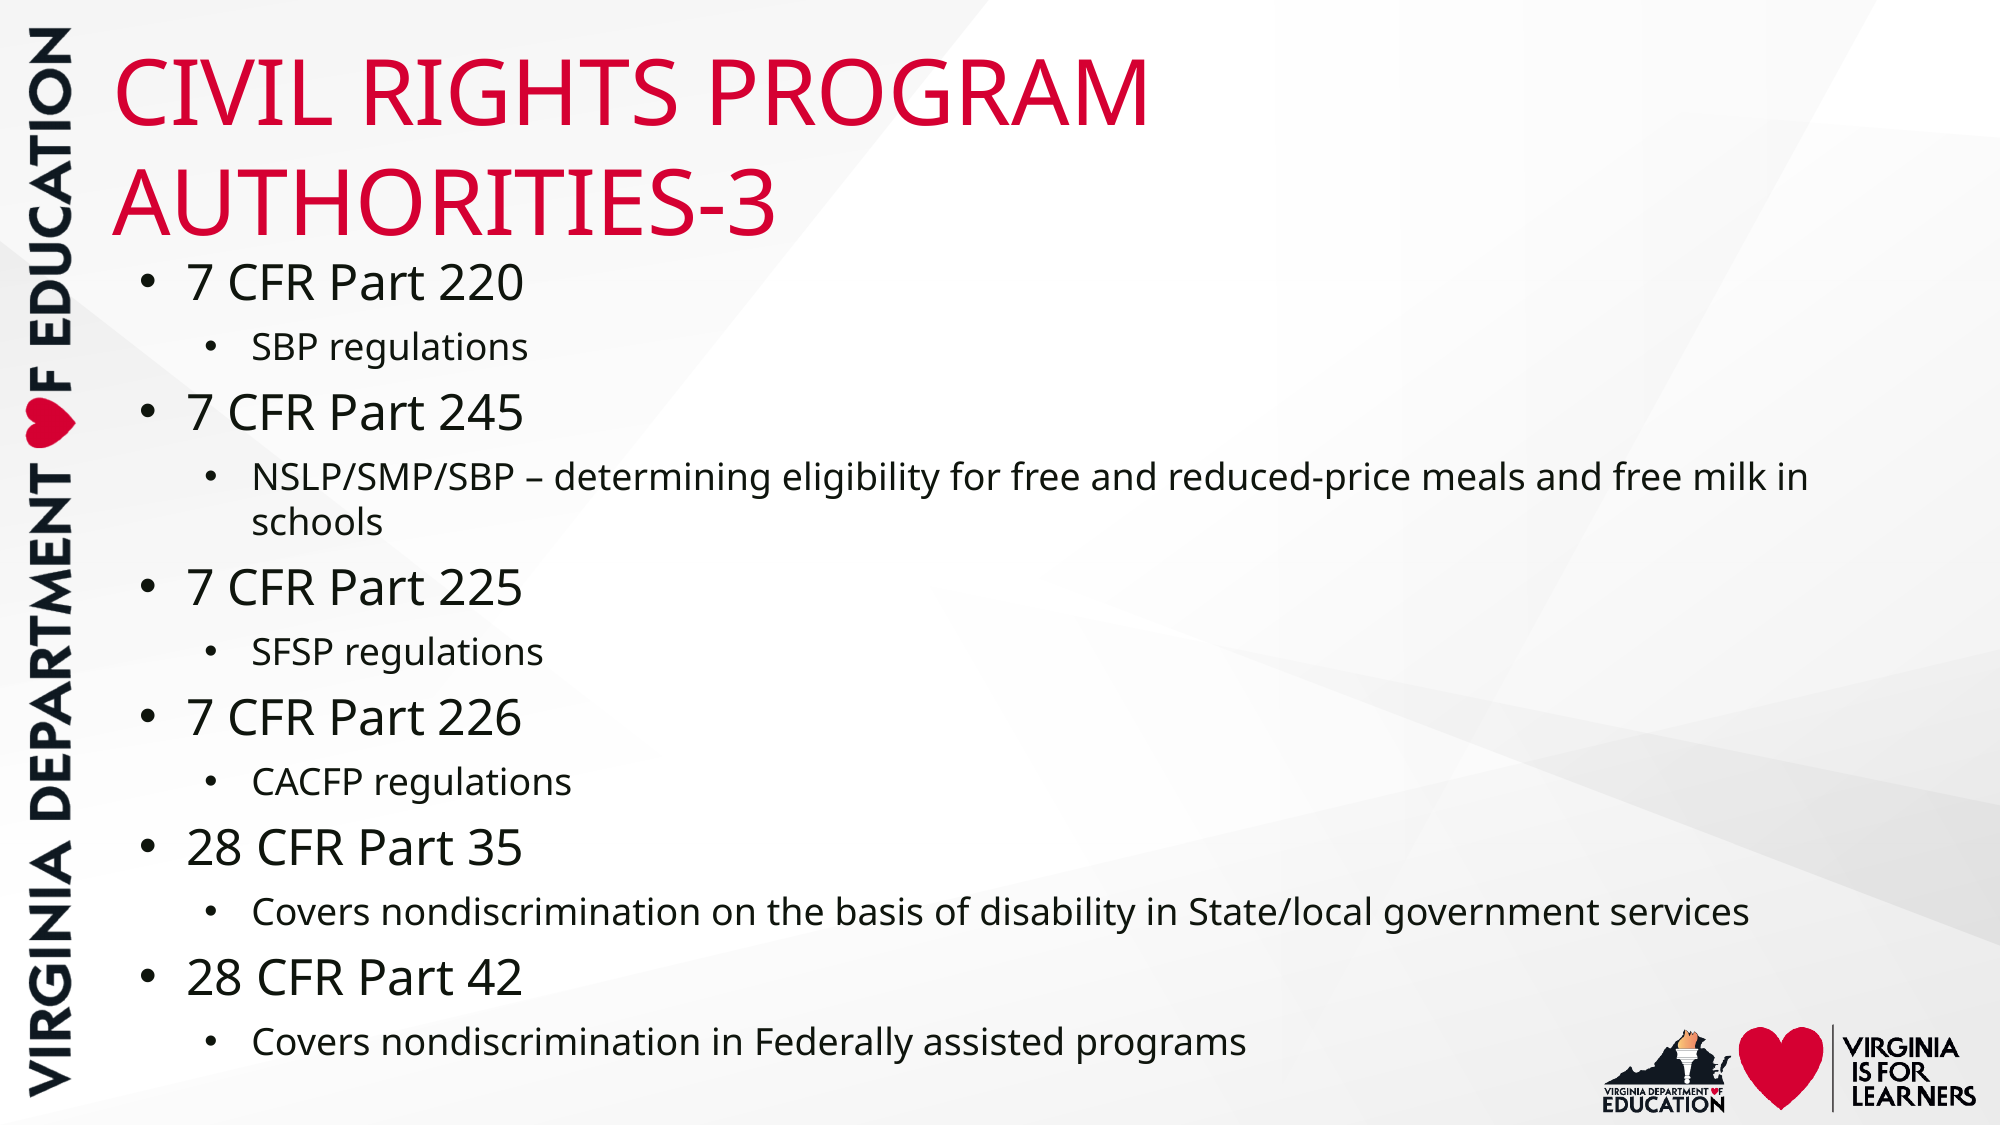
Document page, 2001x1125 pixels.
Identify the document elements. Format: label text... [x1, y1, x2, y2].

picture [0, 0, 2000, 1125]
title CIVIL RIGHTS PROGRAM AUTHORITIES-3 [110, 31, 1715, 254]
text_box 7 CFR Part 220 SBP regulations 7 CFR Part 245 NSLP/SMP/SBP – determining eligibility for free and reduced-price meals and free milk in schools 7 CFR Part 225 SFSP regulations 7 CFR Part 226 CACFP regulations 28 CFR Part 35 Covers nondiscrimination on the basis of disability in State/local government services 28 CFR Part 42 Covers nondiscrimination in Federally assisted programs [137, 225, 1952, 1125]
